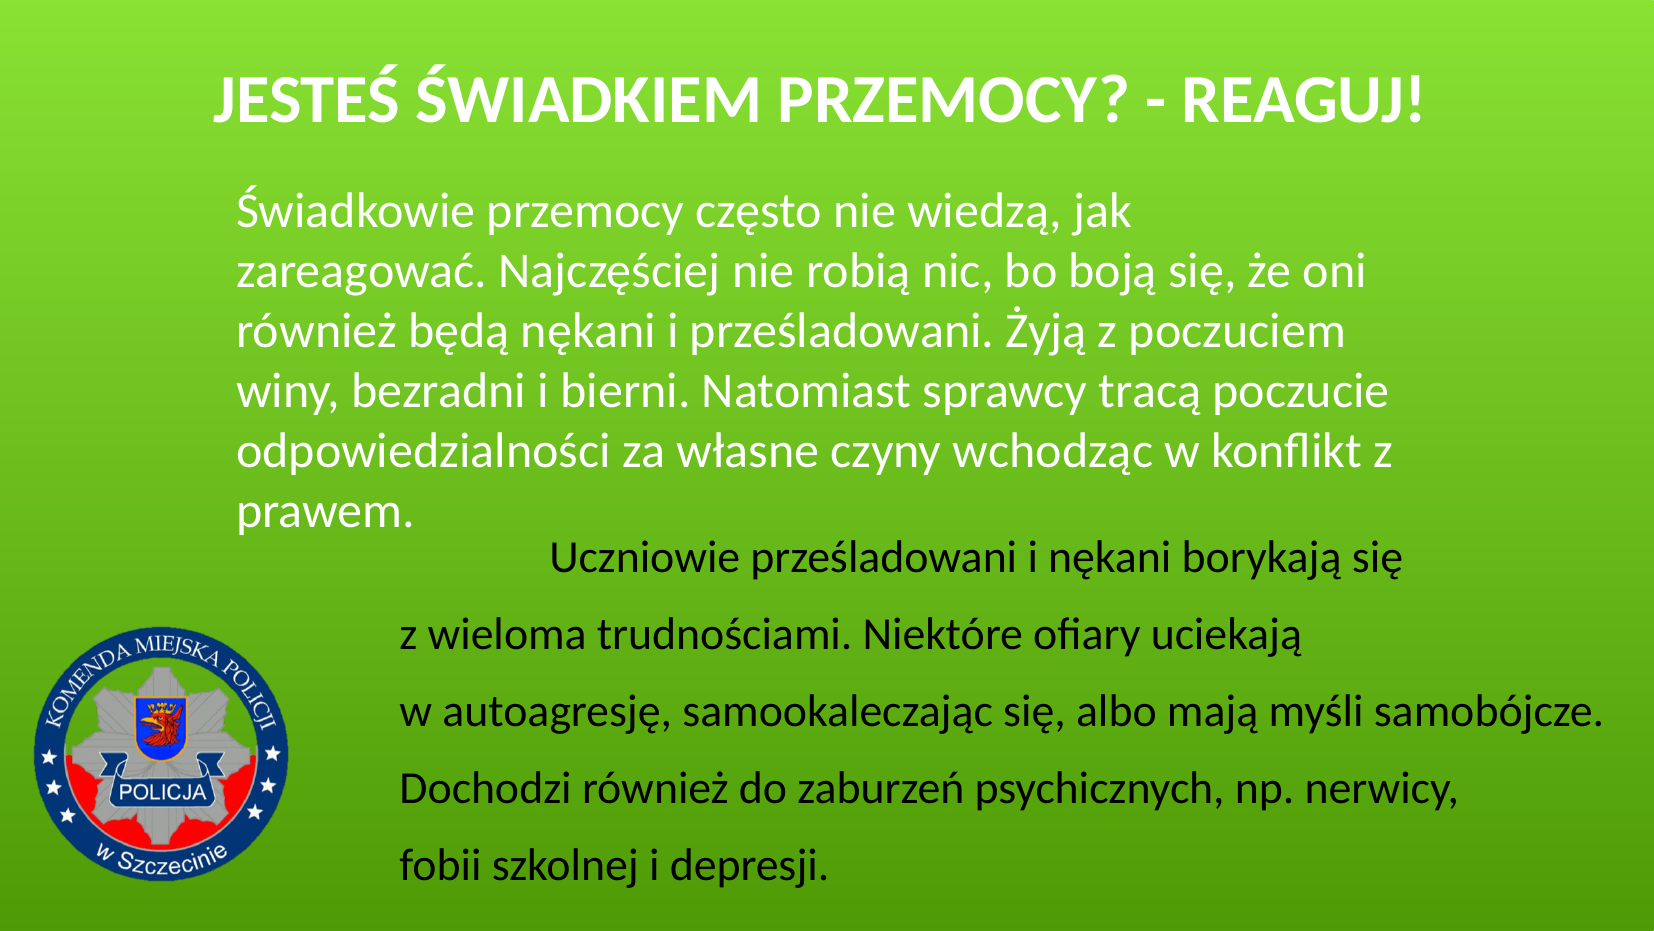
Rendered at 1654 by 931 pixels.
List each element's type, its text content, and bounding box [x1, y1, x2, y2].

title JESTEŚ ŚWIADKIEM PRZEMOCY? - REAGUJ! [70, 16, 1571, 173]
picture [29, 594, 296, 910]
text_box Uczniowie prześladowani i nękani borykają się z wieloma trudnościami. Niektóre ofiary uciekają w autoagresję, samookaleczając się, albo mają myśli samobójcze. Dochodzi również do zaburzeń psychicznych, np. nerwicy, fobii szkolnej i depresji. [384, 519, 1631, 897]
list Świadkowie przemocy często nie wiedzą, jak zareagować. Najczęściej nie robią nic, bo boją się, że oni również będą nękani i prześladowani. Żyją z poczuciem winy, bezradni i bierni. Natomiast sprawcy tracą poczucie odpowiedzialności za własne czyny wchodząc w konflikt z prawem. [165, 177, 1394, 497]
